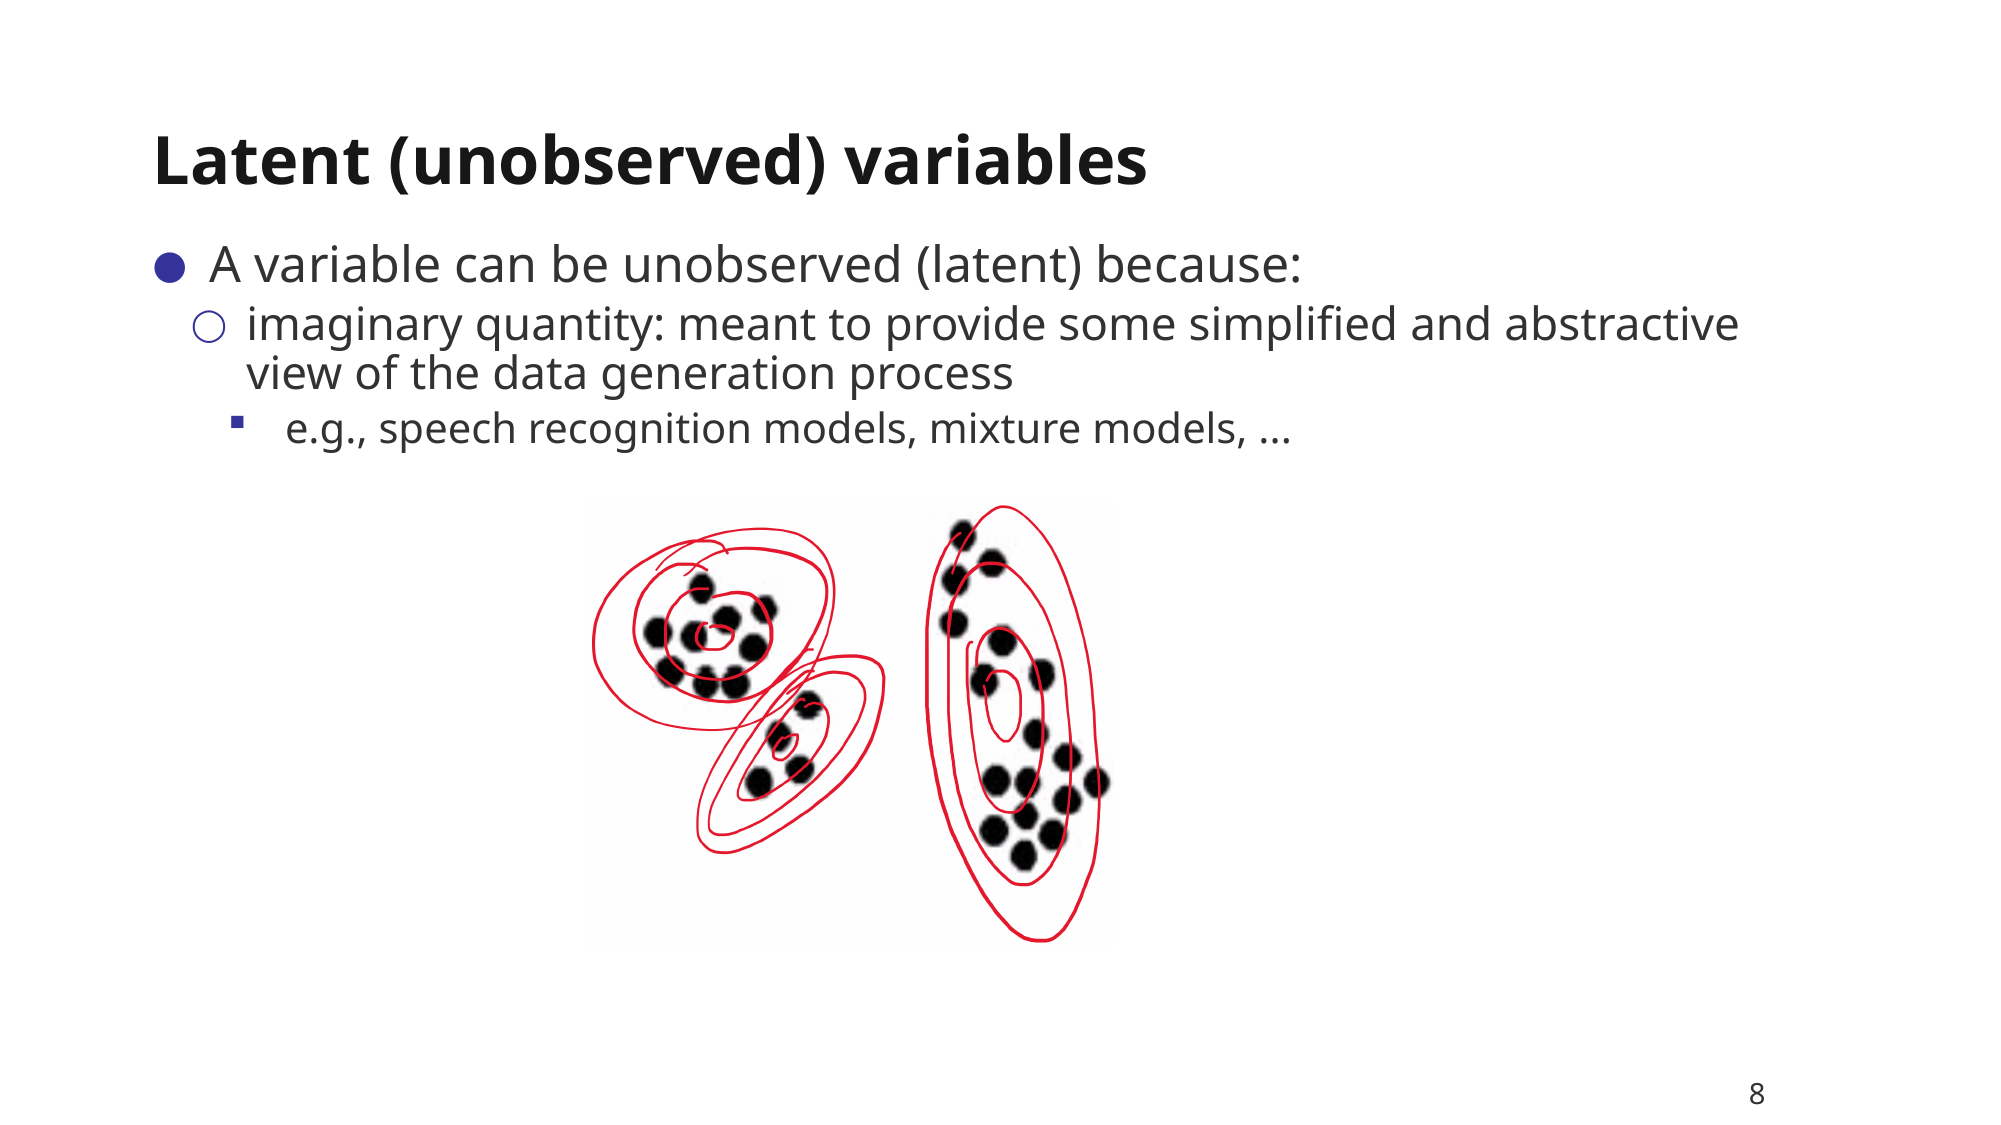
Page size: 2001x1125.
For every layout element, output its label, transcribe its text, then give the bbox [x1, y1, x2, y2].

list A variable can be unobserved (latent) because: imaginary quantity: meant to provide some simplified and abstractive view of the data generation process e.g., speech recognition models, mixture models, ... [137, 231, 1863, 1069]
picture [588, 501, 1114, 947]
title Latent (unobserved) variables [137, 93, 1863, 231]
slide_number 8 [1546, 1068, 1781, 1124]
